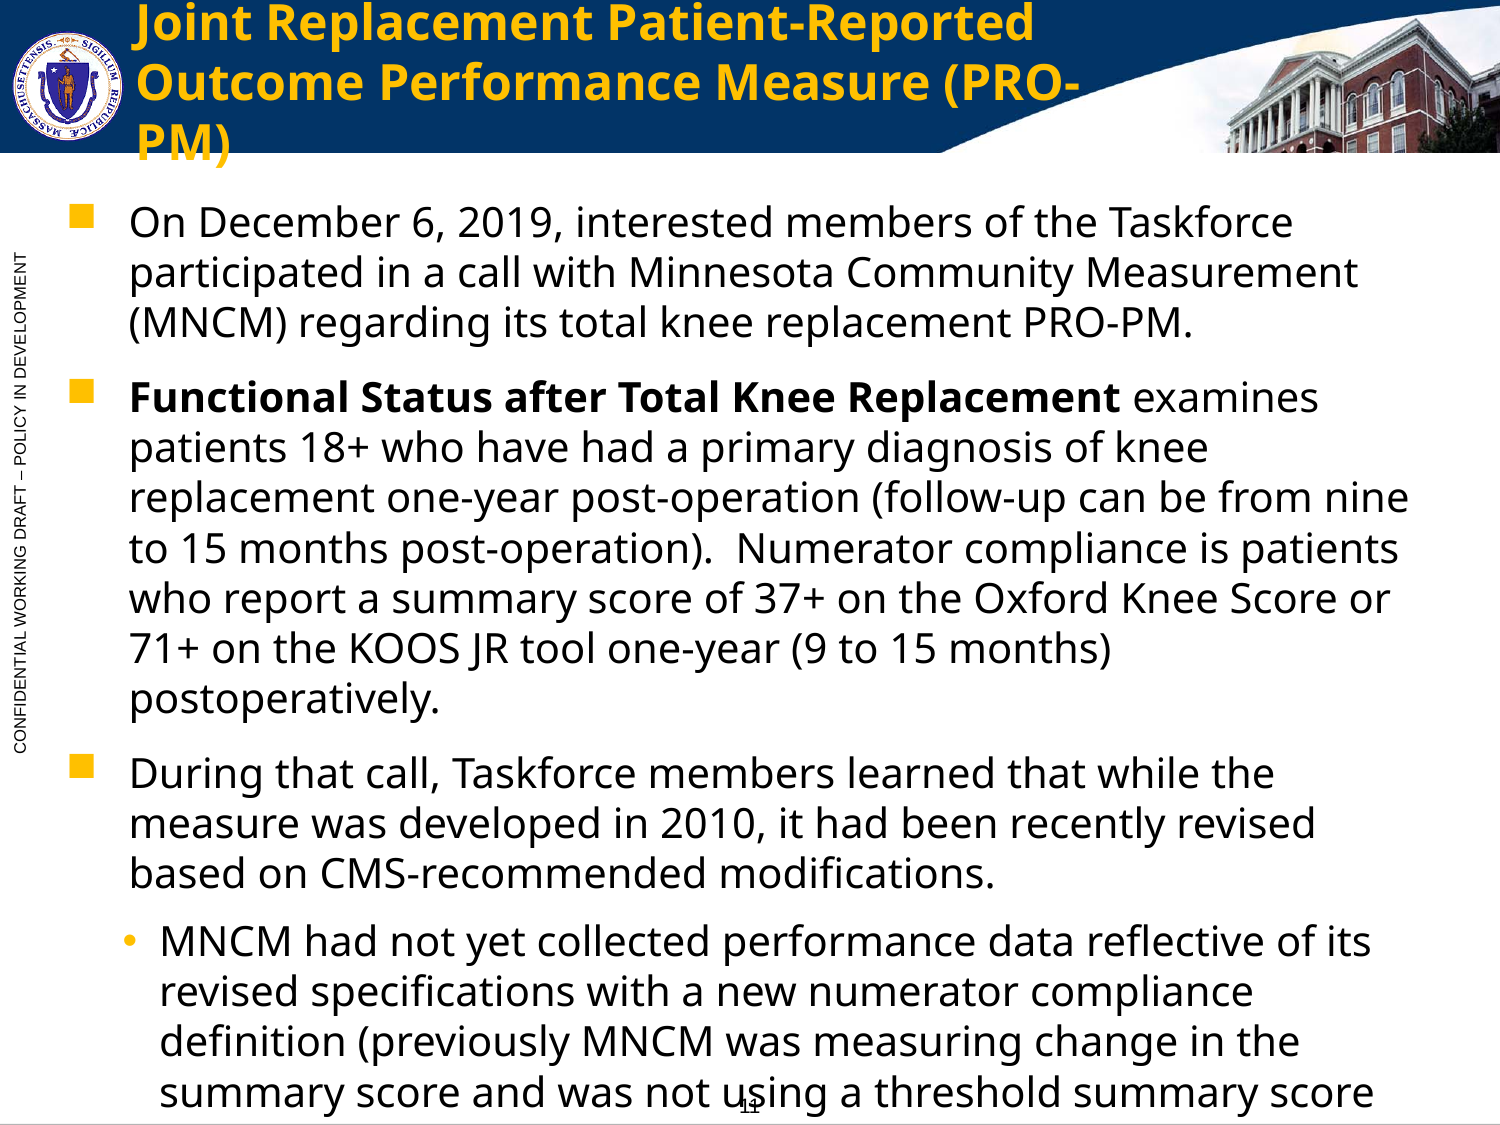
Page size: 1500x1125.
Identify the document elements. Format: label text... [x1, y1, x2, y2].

title Joint Replacement Patient-Reported Outcome Performance Measure (PRO-PM) [120, 17, 1141, 144]
list On December 6, 2019, interested members of the Taskforce participated in a call with Minnesota Community Measurement (MNCM) regarding its total knee replacement PRO-PM. Functional Status after Total Knee Replacement examines patients 18+ who have had a primary diagnosis of knee replacement one-year post-operation (follow-up can be from nine to 15 months post-operation). Numerator compliance is patients who report a summary score of 37+ on the Oxford Knee Score or 71+ on the KOOS JR tool one-year (9 to 15 months) postoperatively. During that call, Taskforce members learned that while the measure was developed in 2010, it had been recently revised based on CMS-recommended modifications. MNCM had not yet collected performance data reflective of its revised specifications with a new numerator compliance definition (previously MNCM was measuring change in the summary score and was not using a threshold summary score value). [58, 188, 1440, 1090]
picture [0, 0, 1500, 153]
